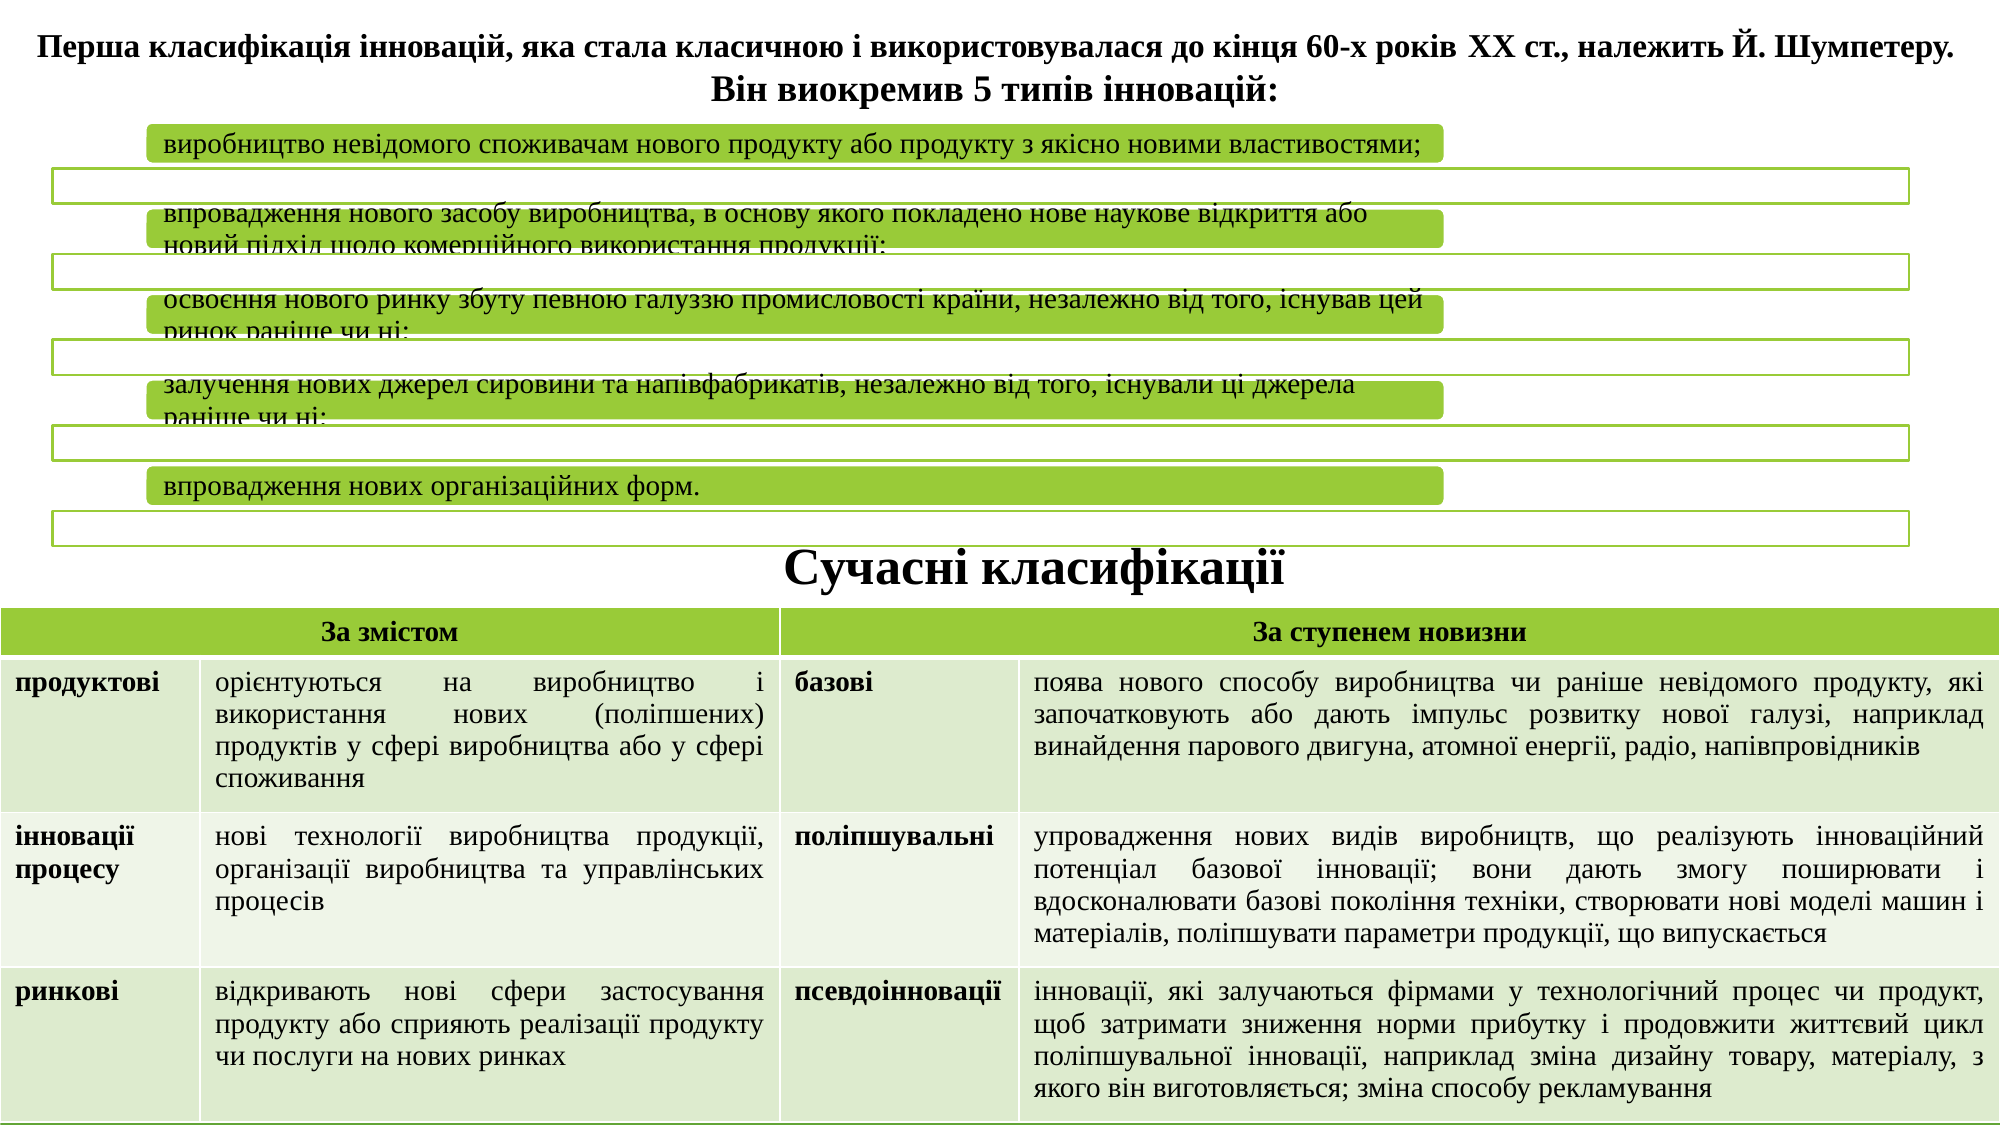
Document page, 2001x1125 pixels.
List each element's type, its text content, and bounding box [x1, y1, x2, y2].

table_cell інновації процесу [1, 813, 199, 966]
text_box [51, 117, 1910, 547]
table_cell базові [781, 660, 1018, 812]
table_cell поява нового способу виробництва чи раніше невідомого продукту, які започатковують або дають імпульс розвитку нової галузі, наприклад винайдення парового двигуна, атомної енергії, радіо, напівпровідників [1020, 660, 1999, 812]
table_header За змістом [1, 608, 779, 655]
table_cell псевдоінновації [781, 968, 1018, 1121]
table_cell нові технології виробництва продукції, організації виробництва та управлінських процесів [201, 813, 779, 966]
text_box Перша класифікація інновацій, яка стала класичною і використовувалася до кінця 60-х років XX ст., належить Й. Шумпетеру. Він виокремив 5 типів інновацій: [0, 17, 2000, 117]
table_cell поліпшувальні [781, 813, 1018, 966]
table_cell продуктові [1, 660, 199, 812]
table_header За ступенем новизни [781, 608, 1999, 655]
text_box Сучасні класифікації [768, 557, 1300, 603]
table_cell орієнтуються на виробництво і використання нових (поліпшених) продуктів у сфері виробництва або у сфері споживання [201, 660, 779, 812]
table_cell ринкові [1, 968, 199, 1121]
table_cell упровадження нових видів виробництв, що реалізують інноваційний потенціал базової інновації; вони дають змогу поширювати і вдосконалювати базові покоління техніки, створювати нові моделі машин і матеріалів, поліпшувати параметри продукції, що випускається [1020, 813, 1999, 966]
table_cell відкривають нові сфери застосування продукту або сприяють реалізації продукту чи послуги на нових ринках [201, 968, 779, 1121]
table_cell інновації, які залучаються фірмами у технологічний процес чи продукт, щоб затримати зниження норми прибутку і продовжити життєвий цикл поліпшувальної інновації, наприклад зміна дизайну товару, матеріалу, з якого він виготовляється; зміна способу рекламування [1020, 968, 1999, 1121]
